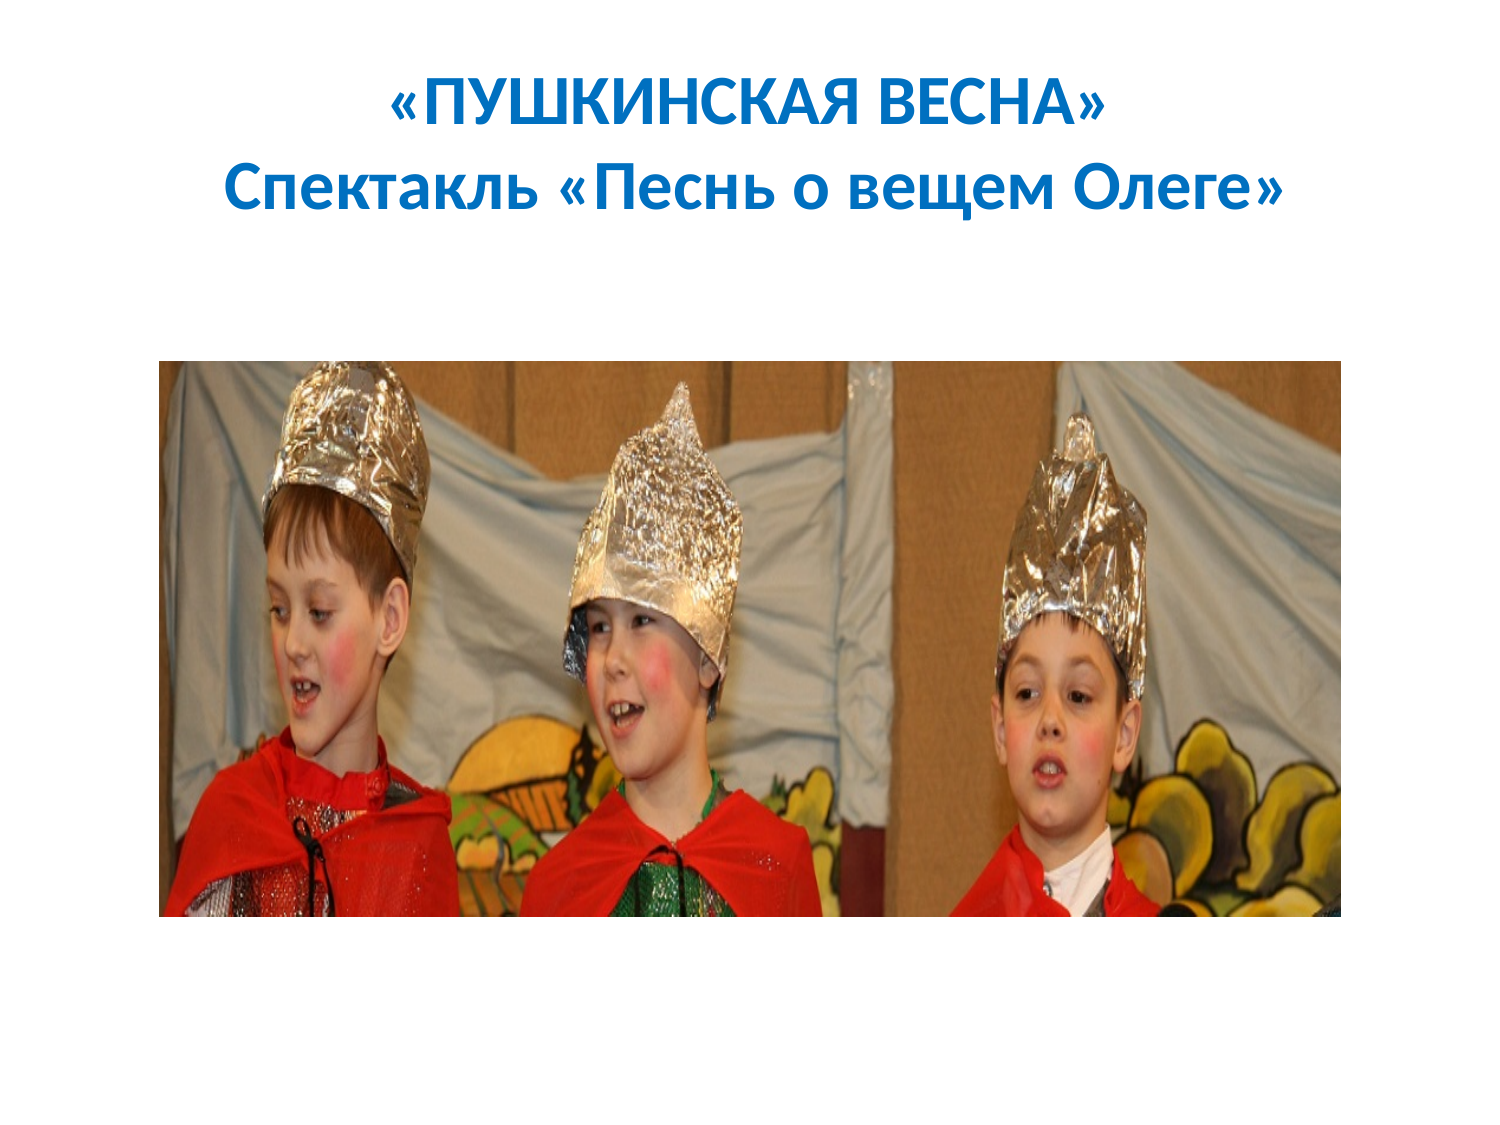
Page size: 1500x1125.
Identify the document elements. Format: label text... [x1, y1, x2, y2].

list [159, 361, 1341, 918]
title «ПУШКИНСКАЯ ВЕСНА» Спектакль «Песнь о вещем Олеге» [75, 45, 1425, 233]
